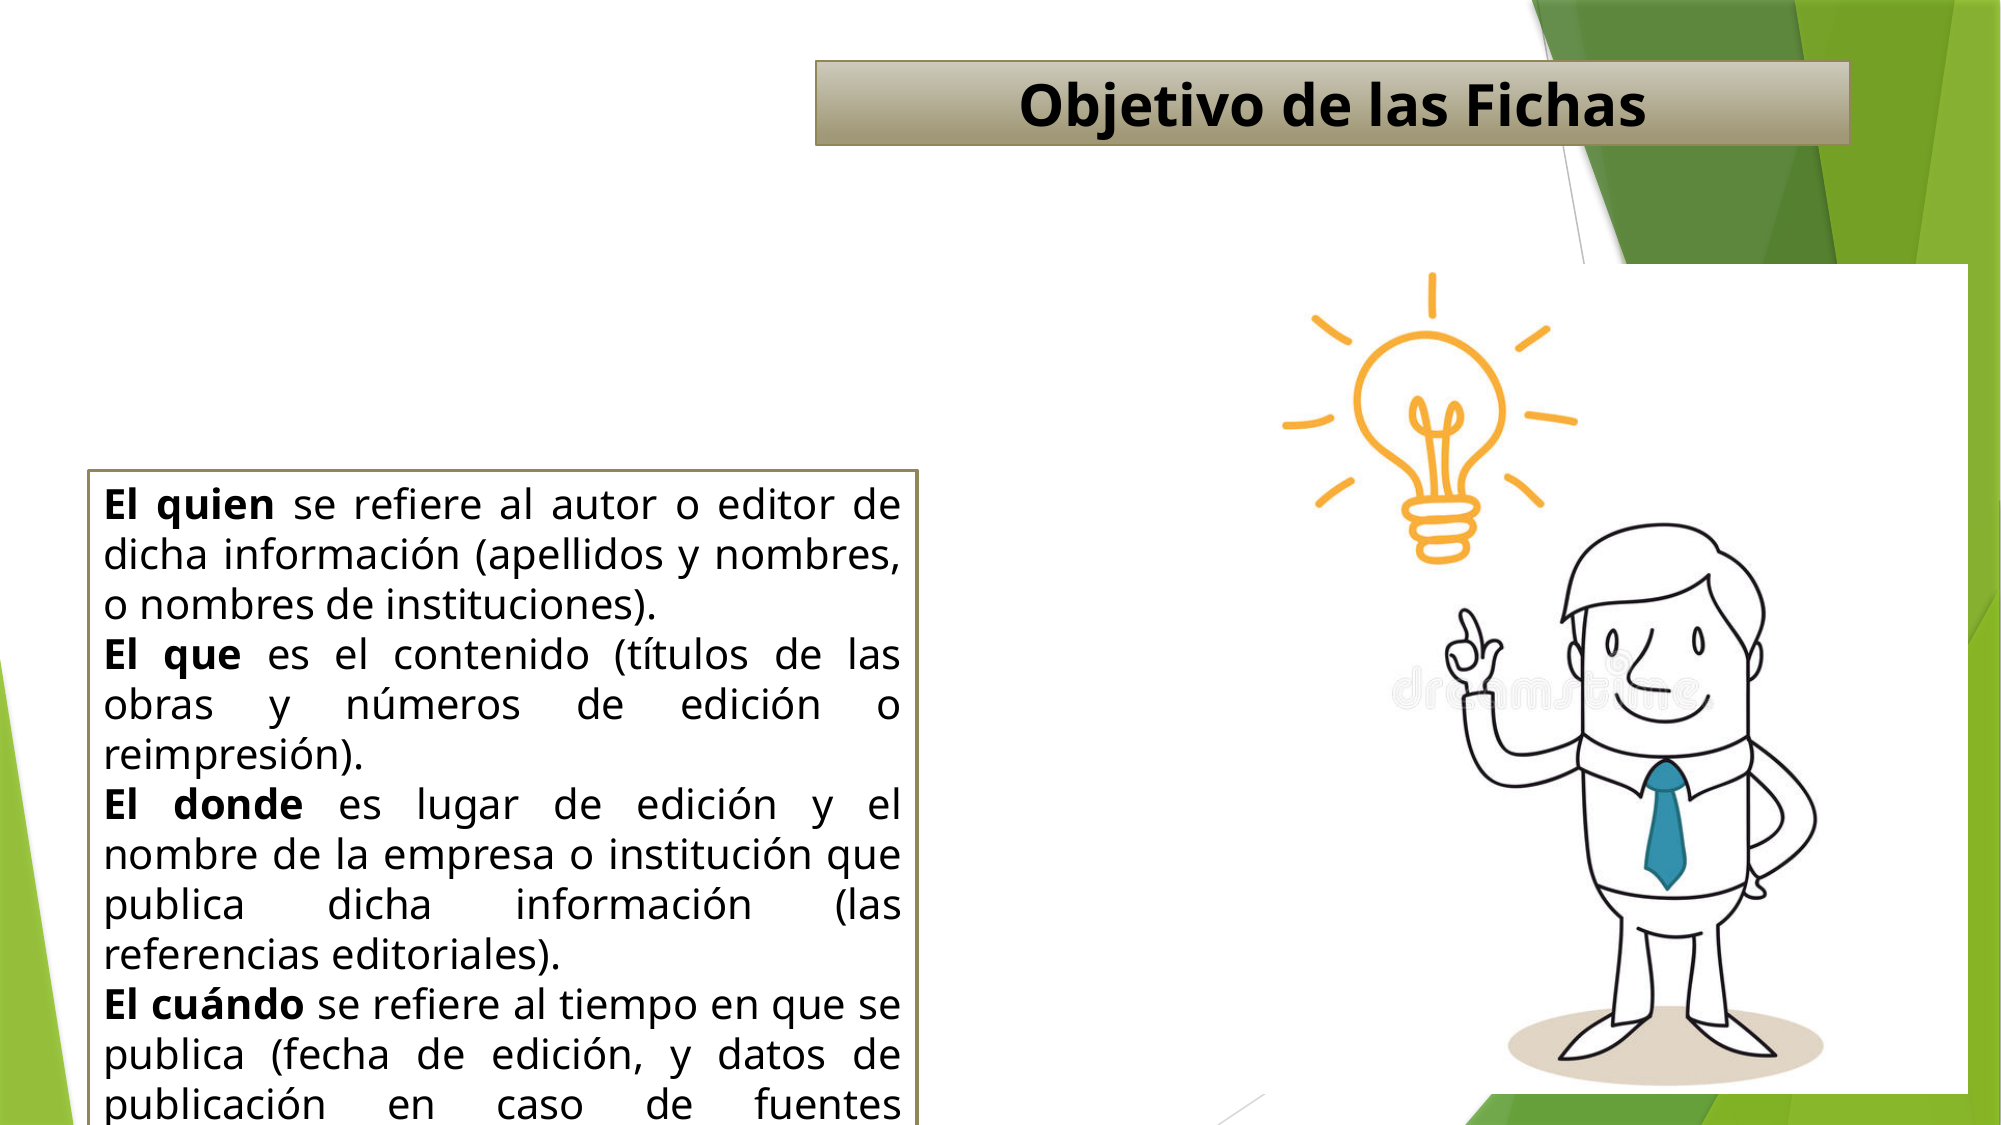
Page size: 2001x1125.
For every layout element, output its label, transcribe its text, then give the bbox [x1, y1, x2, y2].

text_box Objetivo de las Fichas [815, 60, 1851, 146]
text_box El quien se refiere al autor o editor de dicha información (apellidos y nombres, o nombres de instituciones). El que es el contenido (títulos de las obras y números de edición o reimpresión). El donde es lugar de edición y el nombre de la empresa o institución que publica dicha información (las referencias editoriales). El cuándo se refiere al tiempo en que se publica (fecha de edición, y datos de publicación en caso de fuentes periódicas). [87, 469, 919, 1125]
picture [1138, 264, 1968, 1094]
